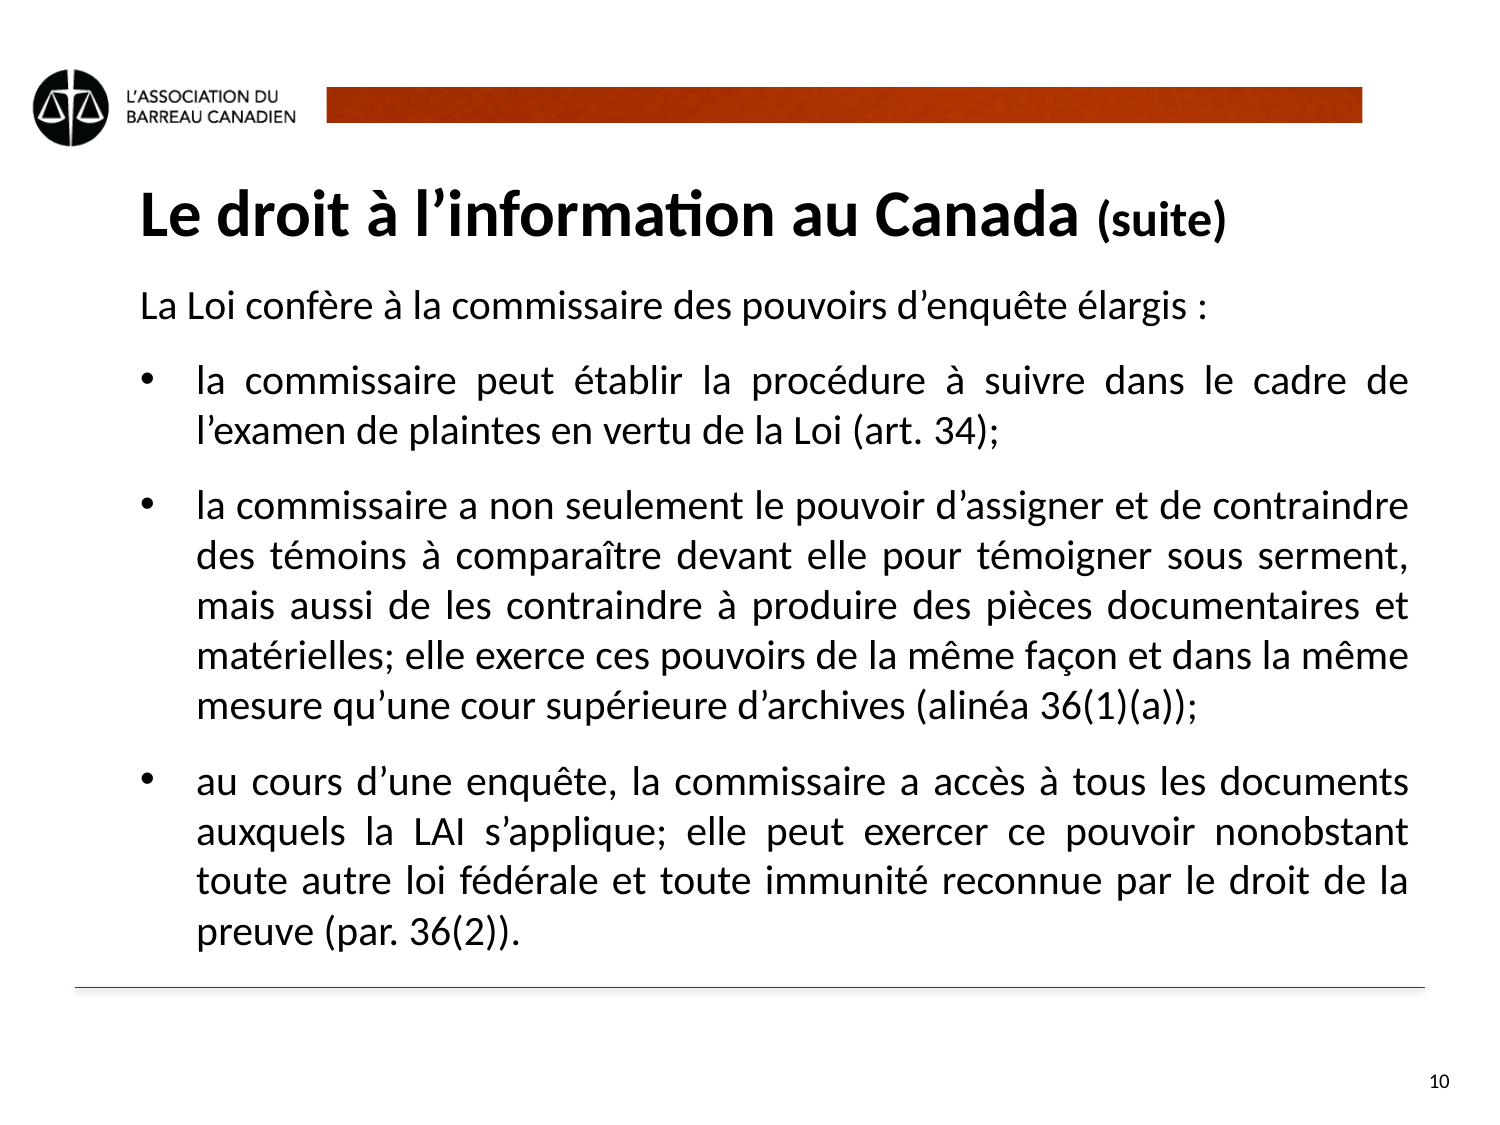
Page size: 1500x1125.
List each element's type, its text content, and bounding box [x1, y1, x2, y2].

title Le droit à l’information au Canada (suite) [125, 149, 1425, 270]
picture [28, 68, 300, 147]
picture [326, 87, 1363, 123]
list La Loi confère à la commissaire des pouvoirs d’enquête élargis : la commissaire peut établir la procédure à suivre dans le cadre de l’examen de plaintes en vertu de la Loi (art. 34); la commissaire a non seulement le pouvoir d’assigner et de contraindre des témoins à comparaître devant elle pour témoigner sous serment, mais aussi de les contraindre à produire des pièces documentaires et matérielles; elle exerce ces pouvoirs de la même façon et dans la même mesure qu’une cour supérieure d’archives (alinéa 36(1)(a)); au cours d’une enquête, la commissaire a accès à tous les documents auxquels la LAI s’applique; elle peut exercer ce pouvoir nonobstant toute autre loi fédérale et toute immunité reconnue par le droit de la preuve (par. 36(2)). [125, 270, 1425, 988]
slide_number 10 [1400, 1050, 1479, 1110]
